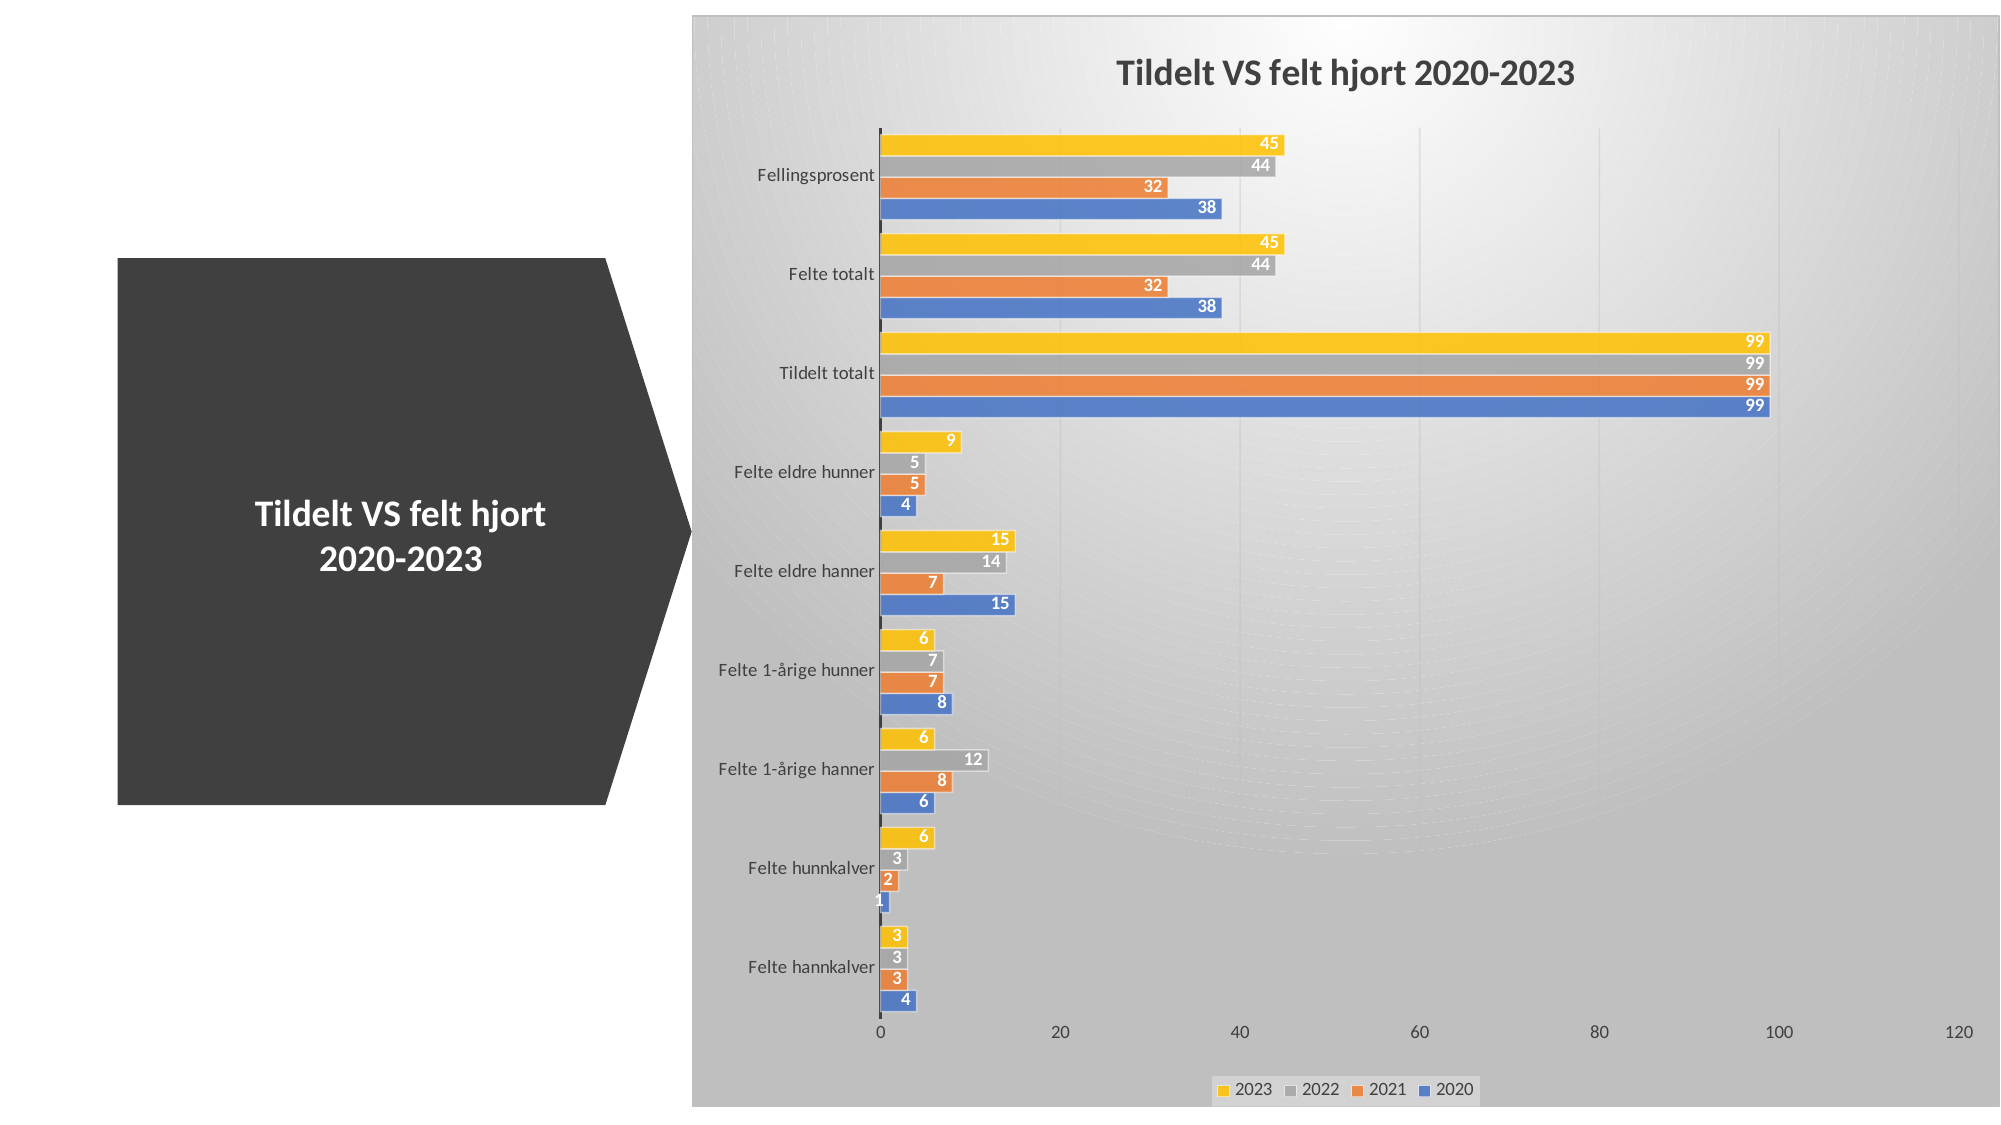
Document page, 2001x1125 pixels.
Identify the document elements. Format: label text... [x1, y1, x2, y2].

text_box [116, 257, 691, 807]
text_box Tildelt VS felt hjort 2020-2023 [222, 481, 580, 587]
chart [691, 15, 2000, 1108]
